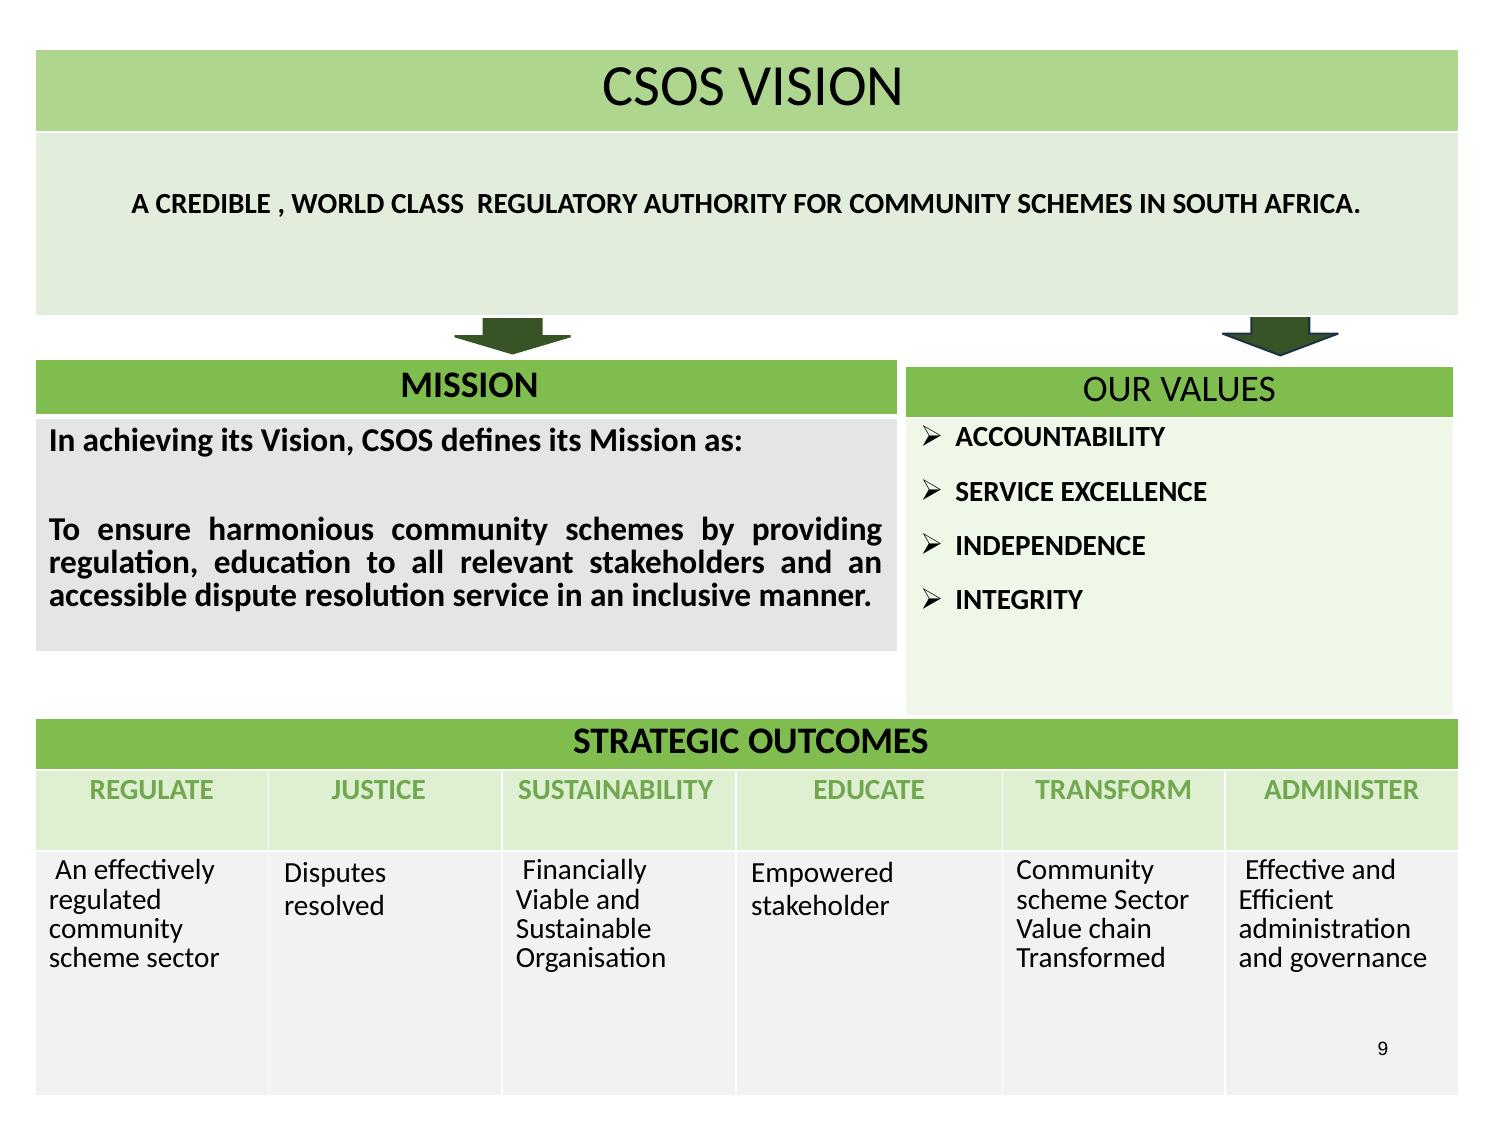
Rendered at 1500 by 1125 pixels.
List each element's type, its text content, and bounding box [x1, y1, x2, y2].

table_header OUR VALUES [906, 367, 1453, 417]
table_header CSOS VISION [36, 50, 1458, 131]
table_cell ADMINISTER [1226, 771, 1458, 850]
table_cell Effective and Efficient administration and governance [1226, 852, 1458, 1095]
table_cell Disputes resolved [269, 852, 501, 1095]
table_header STRATEGIC OUTCOMES [36, 719, 1458, 769]
table_cell Community scheme Sector Value chain Transformed [1003, 852, 1224, 1095]
table_header MISSION [36, 360, 897, 414]
table_cell In achieving its Vision, CSOS defines its Mission as: To ensure harmonious community schemes by providing regulation, education to all relevant stakeholders and an accessible dispute resolution service in an inclusive manner. [36, 419, 897, 651]
table_cell Financially Viable and Sustainable Organisation [503, 852, 735, 1095]
table_cell JUSTICE [269, 771, 501, 850]
table_cell A CREDIBLE , WORLD CLASS REGULATORY AUTHORITY FOR COMMUNITY SCHEMES IN SOUTH AFRICA. [36, 133, 1458, 315]
table_cell An effectively regulated community scheme sector [36, 852, 268, 1095]
table_cell REGULATE [36, 771, 268, 850]
table_cell SUSTAINABILITY [503, 771, 735, 850]
text_box [1222, 317, 1339, 357]
table_cell EDUCATE [737, 771, 1002, 850]
text_box 9 [1338, 1020, 1428, 1076]
text_box [454, 318, 571, 355]
table_cell Empowered stakeholder [737, 852, 1002, 1095]
slide_number 9 [1059, 1042, 1397, 1103]
table_cell TRANSFORM [1003, 771, 1224, 850]
table_cell ACCOUNTABILITY SERVICE EXCELLENCE INDEPENDENCE INTEGRITY [906, 419, 1453, 715]
